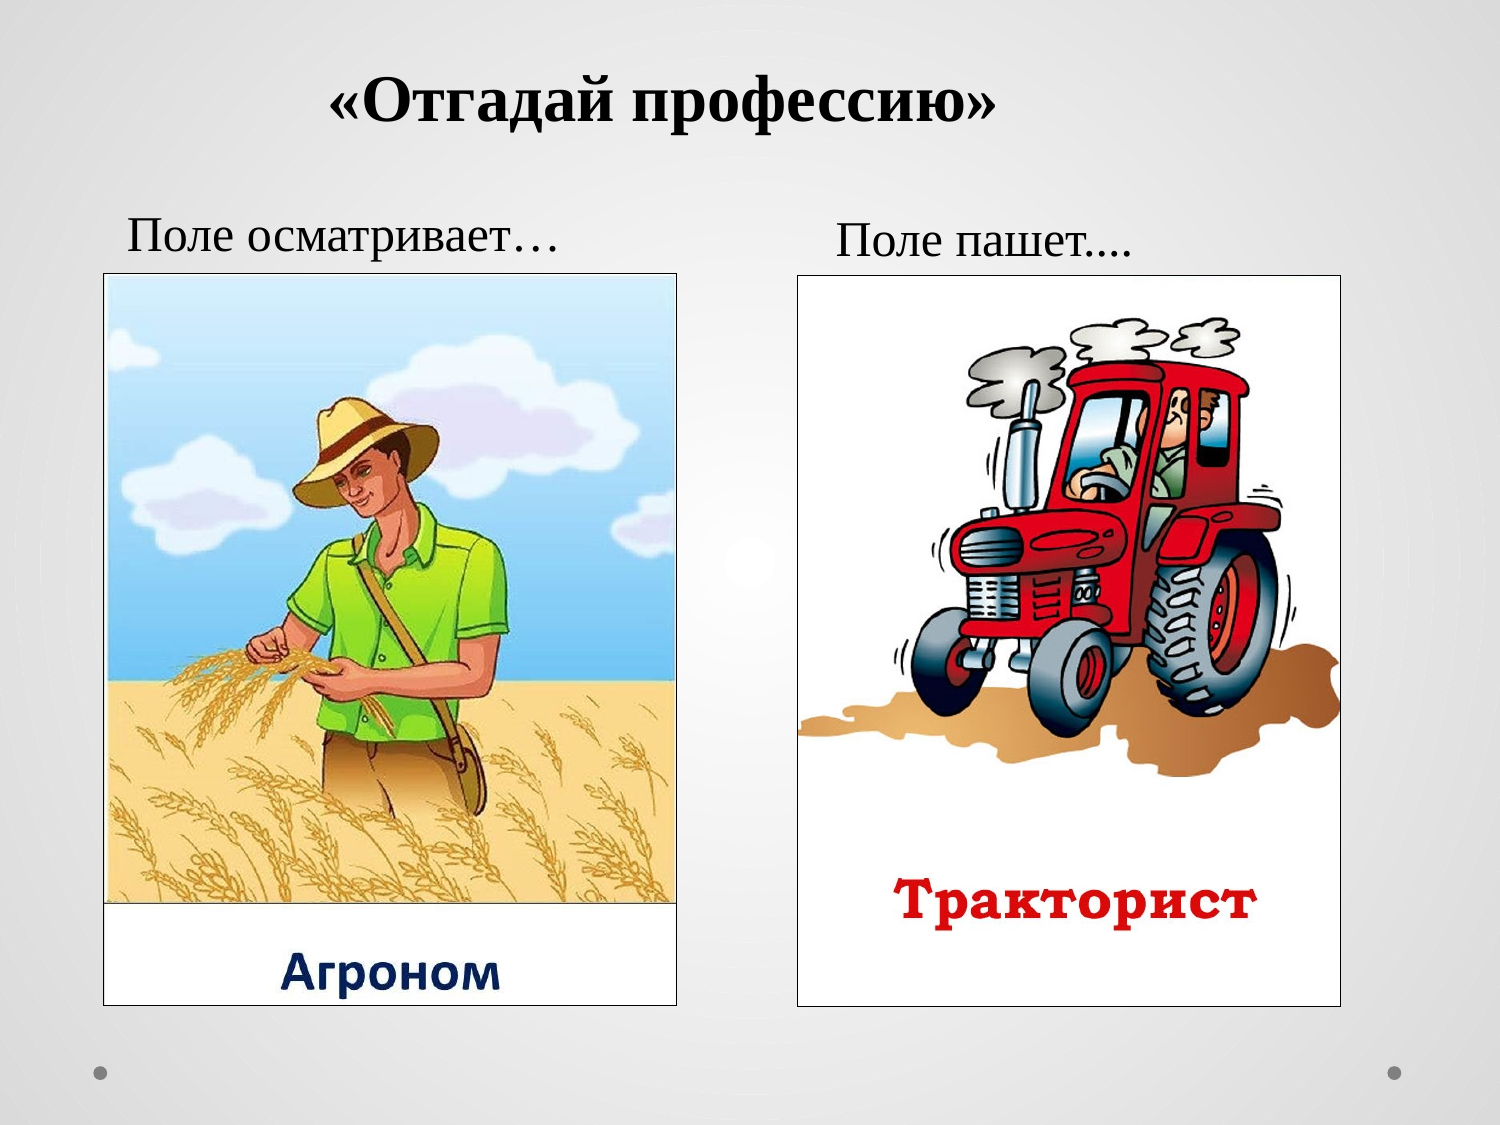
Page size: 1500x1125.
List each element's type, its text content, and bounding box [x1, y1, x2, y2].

text_box Поле пашет.... [820, 199, 1176, 273]
picture [103, 272, 677, 1006]
text_box Поле осматривает… [112, 193, 632, 269]
picture [796, 274, 1341, 1007]
text_box «Отгадай профессию» [312, 47, 1140, 143]
